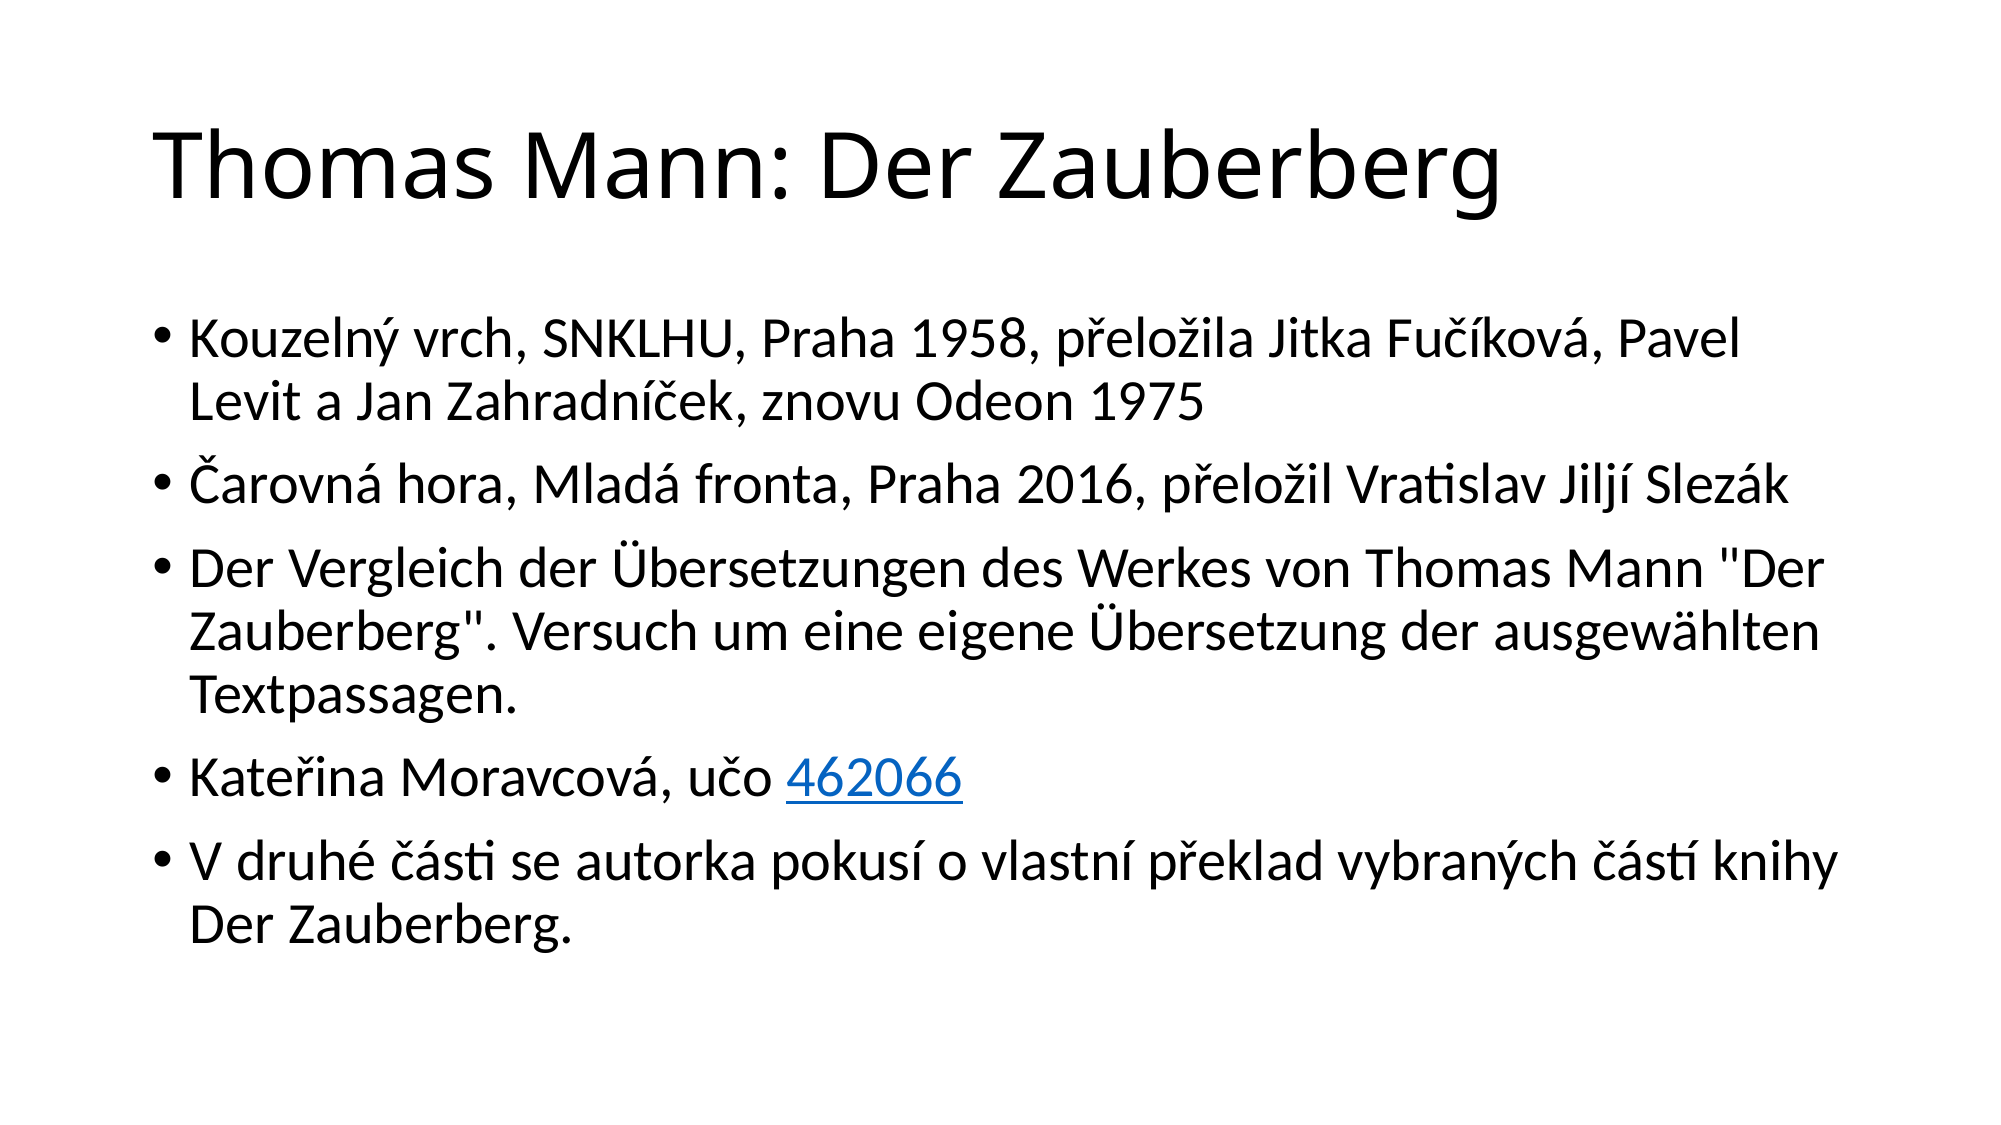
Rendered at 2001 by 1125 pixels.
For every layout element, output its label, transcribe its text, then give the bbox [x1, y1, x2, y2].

title Thomas Mann: Der Zauberberg [137, 59, 1863, 278]
list Kouzelný vrch, SNKLHU, Praha 1958, přeložila Jitka Fučíková, Pavel Levit a Jan Zahradníček, znovu Odeon 1975 Čarovná hora, Mladá fronta, Praha 2016, přeložil Vratislav Jiljí Slezák Der Vergleich der Übersetzungen des Werkes von Thomas Mann "Der Zauberberg". Versuch um eine eigene Übersetzung der ausgewählten Textpassagen. Kateřina Moravcová, učo 462066 V druhé části se autorka pokusí o vlastní překlad vybraných částí knihy Der Zauberberg. [137, 299, 1863, 1014]
